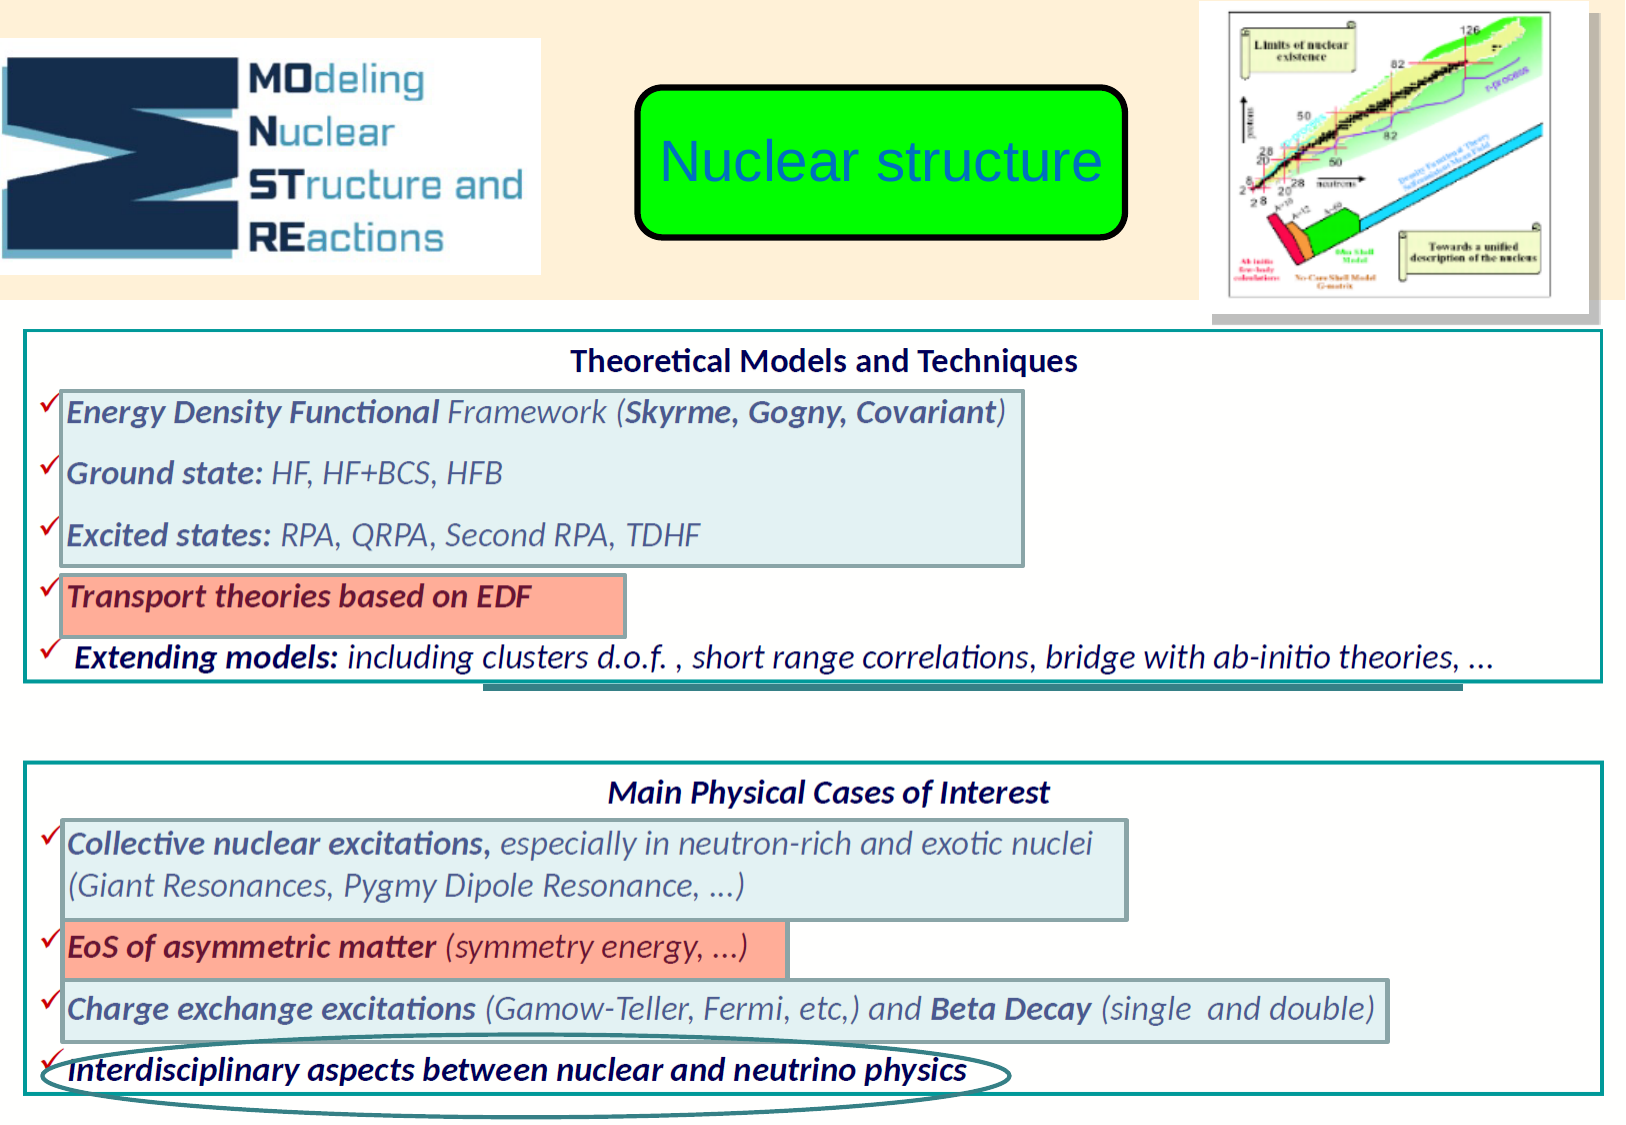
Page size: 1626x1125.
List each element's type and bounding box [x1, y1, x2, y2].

text_box [637, 87, 1126, 238]
picture [0, 38, 541, 276]
picture [0, 1, 1625, 1125]
